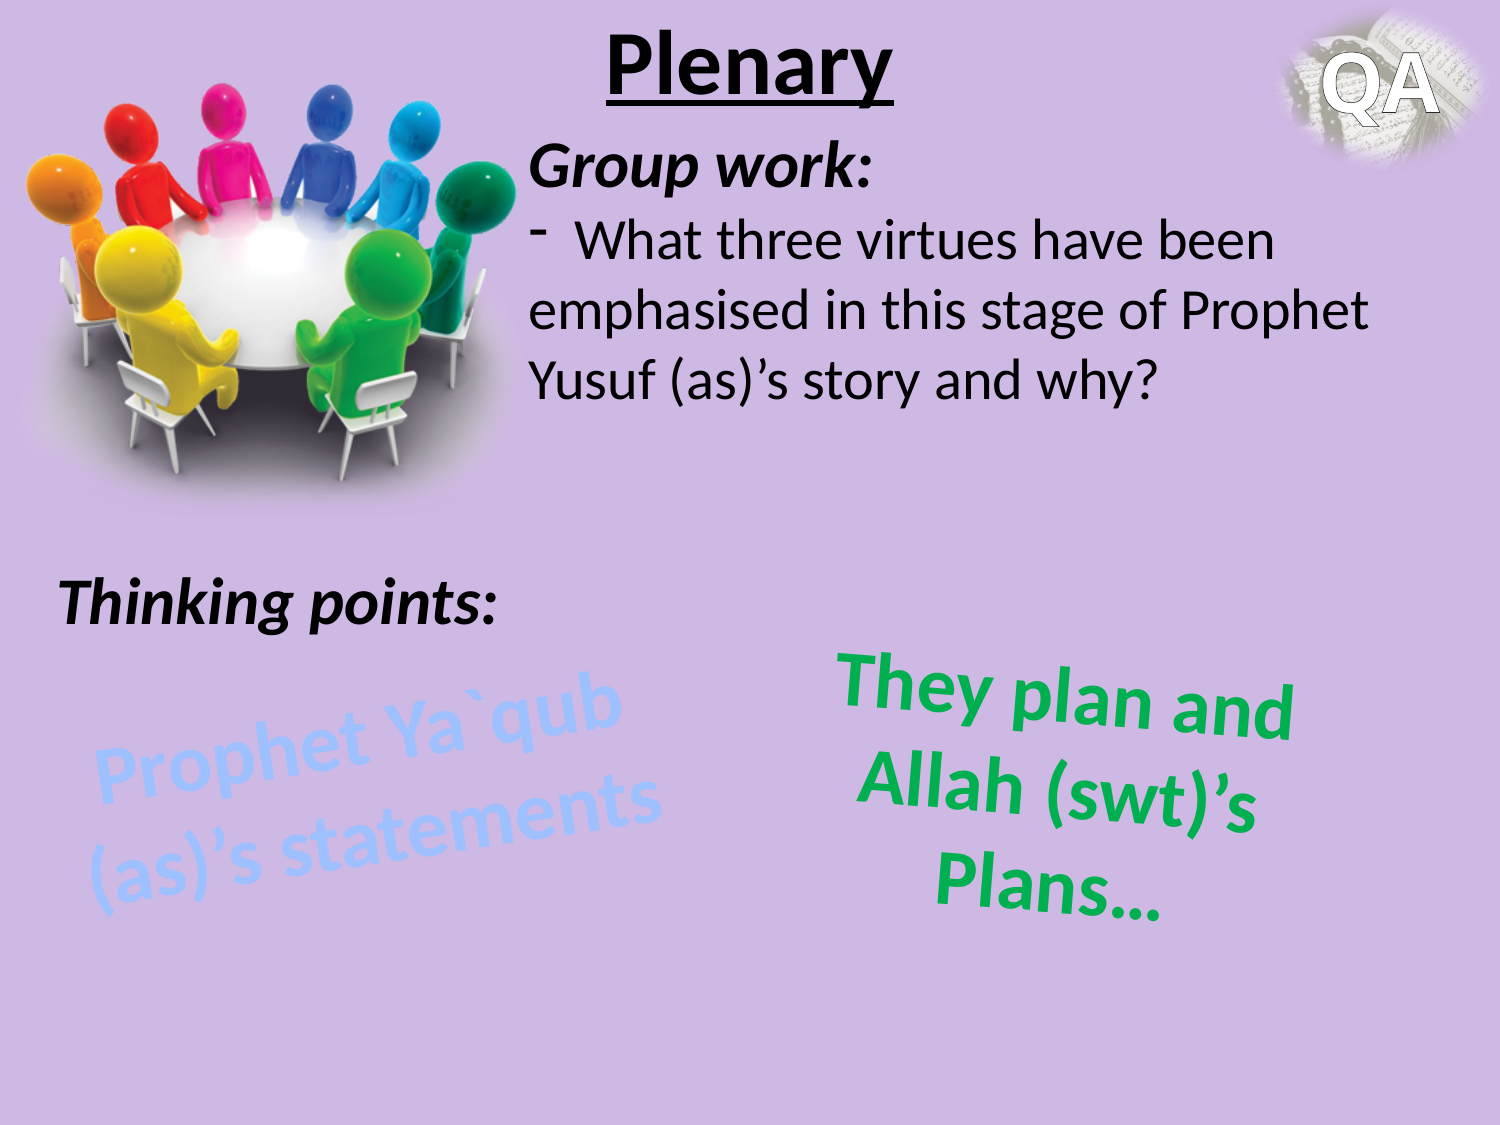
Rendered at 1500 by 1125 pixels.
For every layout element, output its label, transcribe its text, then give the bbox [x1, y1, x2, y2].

text_box They plan and Allah (swt)’s Plans… [714, 609, 1404, 963]
text_box Thinking points: [41, 550, 1388, 646]
text_box Plenary [74, 0, 1262, 113]
picture [0, 66, 541, 518]
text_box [1264, 0, 1500, 177]
text_box Group work: What three virtues have been emphasised in this stage of Prophet Yusuf (as)’s story and why? [545, 113, 1489, 419]
text_box Prophet Ya`qub (as)’s statements [0, 621, 724, 942]
